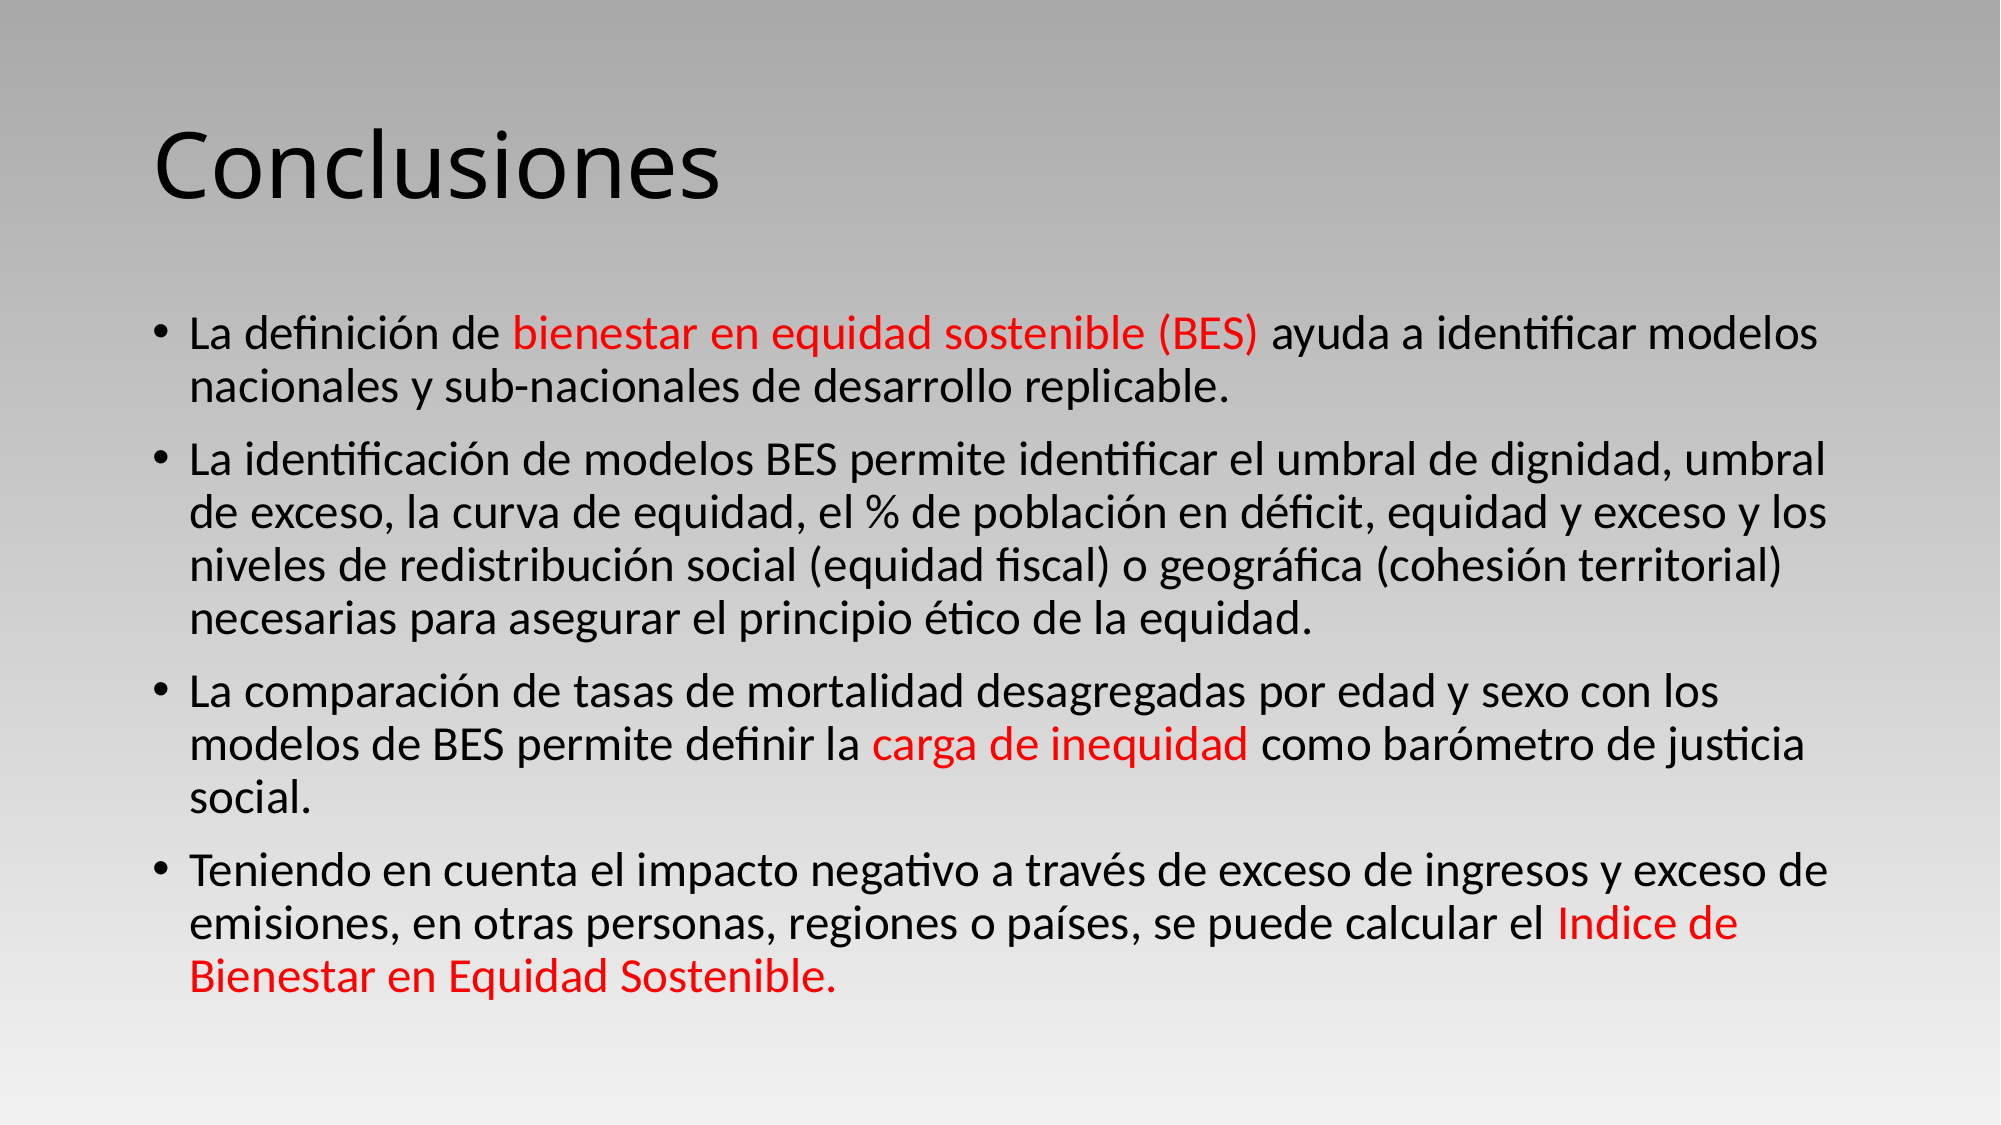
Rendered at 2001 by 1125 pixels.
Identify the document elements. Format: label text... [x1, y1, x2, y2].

title Conclusiones [137, 59, 1863, 278]
list La definición de bienestar en equidad sostenible (BES) ayuda a identificar modelos nacionales y sub-nacionales de desarrollo replicable. La identificación de modelos BES permite identificar el umbral de dignidad, umbral de exceso, la curva de equidad, el % de población en déficit, equidad y exceso y los niveles de redistribución social (equidad fiscal) o geográfica (cohesión territorial) necesarias para asegurar el principio ético de la equidad. La comparación de tasas de mortalidad desagregadas por edad y sexo con los modelos de BES permite definir la carga de inequidad como barómetro de justicia social. Teniendo en cuenta el impacto negativo a través de exceso de ingresos y exceso de emisiones, en otras personas, regiones o países, se puede calcular el Indice de Bienestar en Equidad Sostenible. [137, 299, 1863, 1014]
